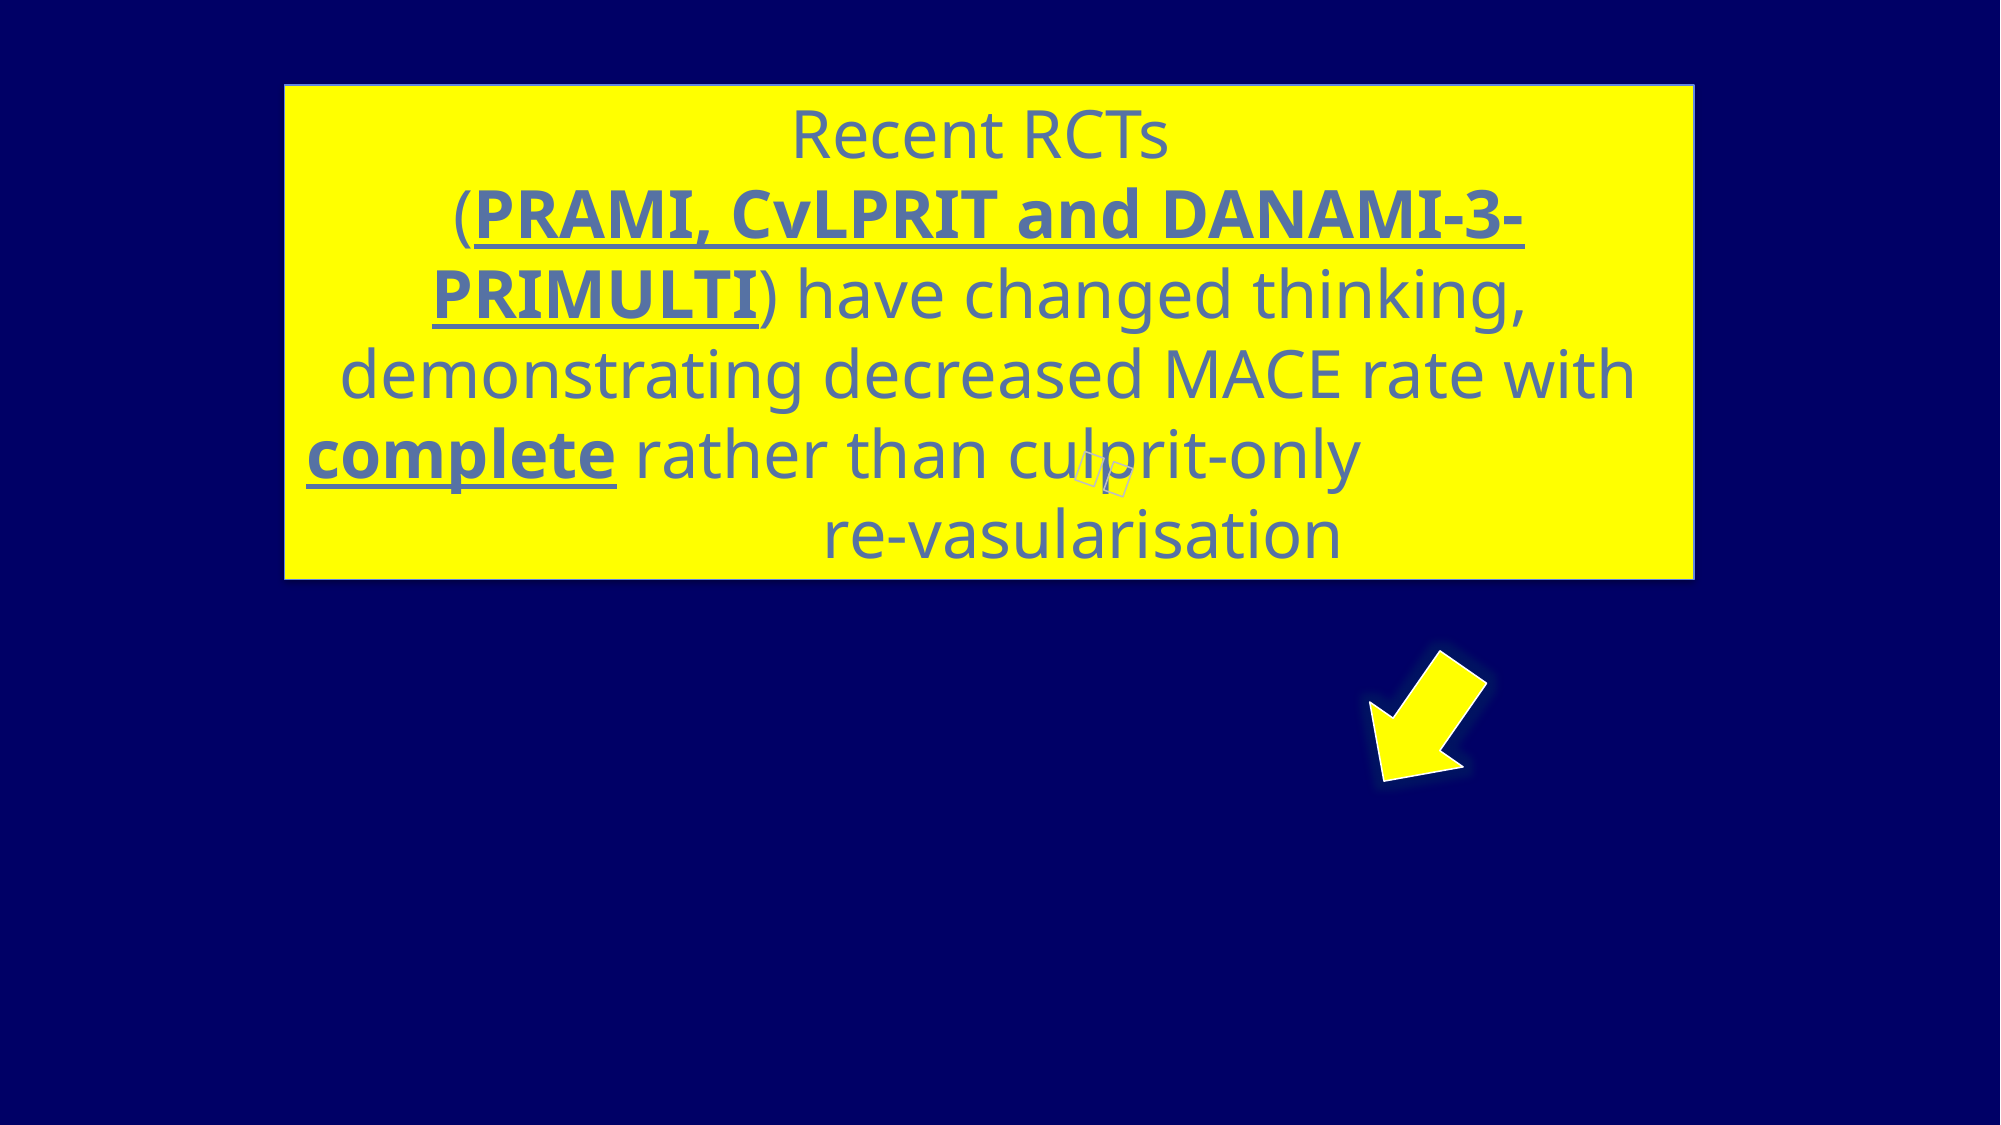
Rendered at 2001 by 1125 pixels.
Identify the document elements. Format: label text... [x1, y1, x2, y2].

text_box [1103, 461, 1133, 497]
text_box [1074, 451, 1105, 487]
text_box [305, 634, 1621, 1093]
text_box Recent RCTs (PRAMI, CvLPRIT and DANAMI-3-PRIMULTI) have changed thinking, demonstrating decreased MACE rate with complete rather than culprit-only re-vasularisation [284, 84, 1695, 580]
